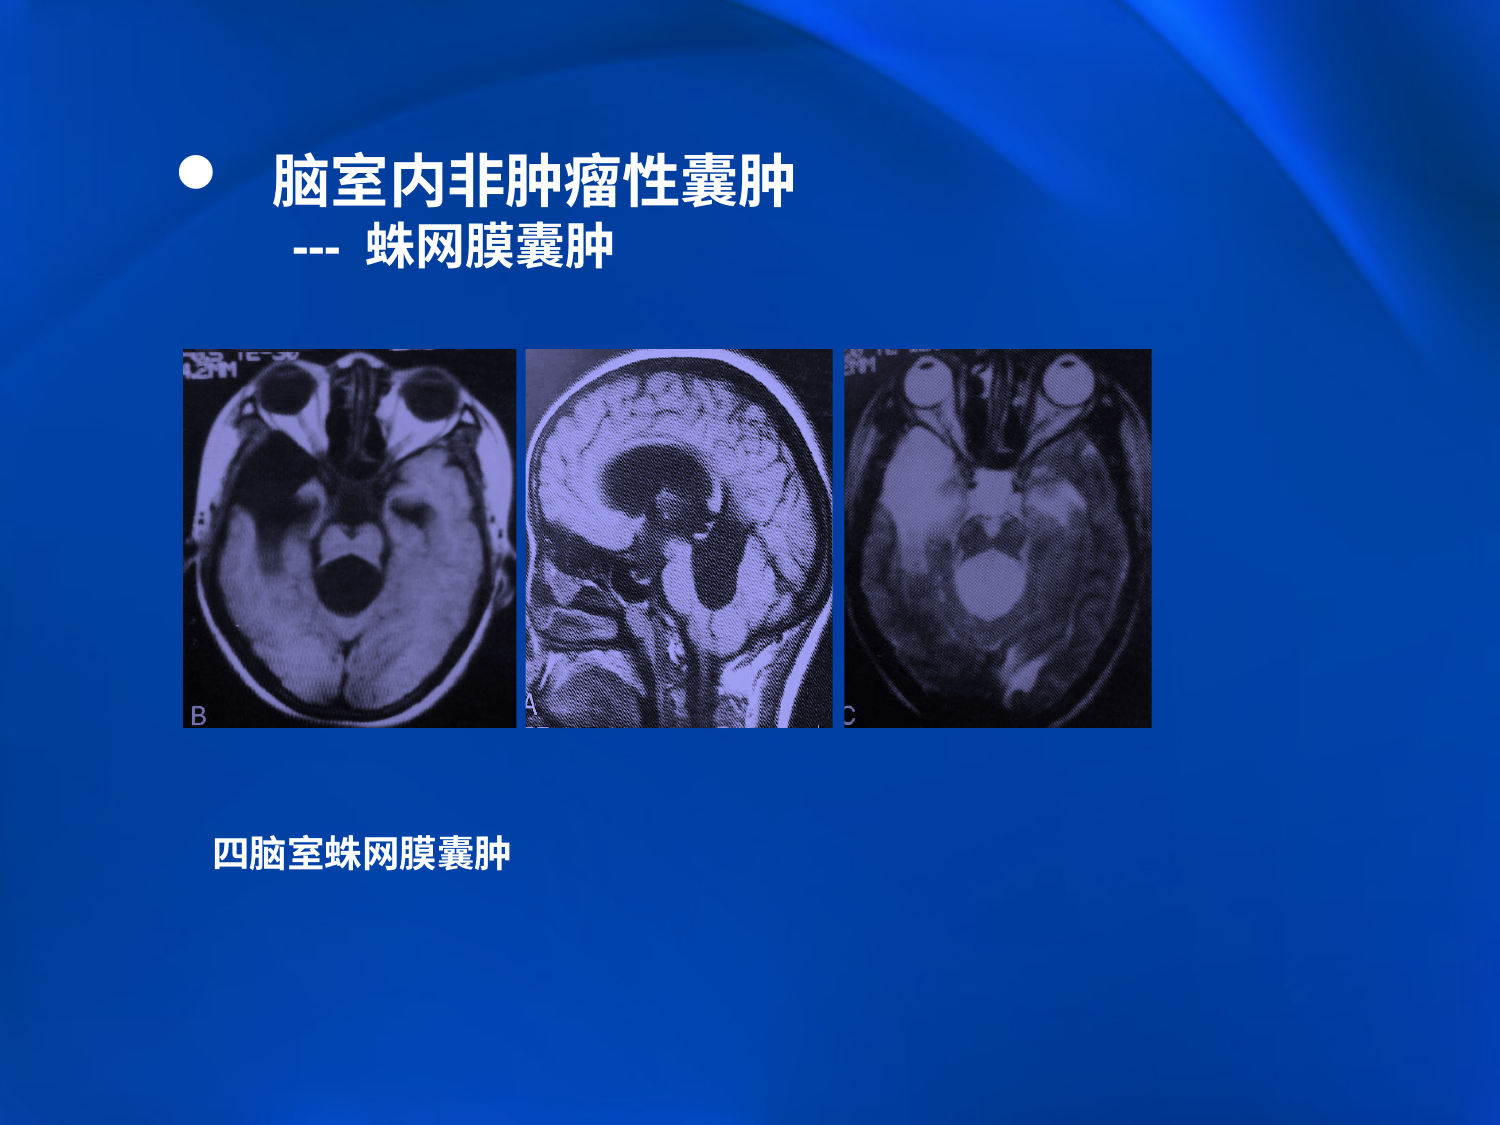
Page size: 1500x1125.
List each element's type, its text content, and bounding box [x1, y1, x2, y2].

text_box 四脑室蛛网膜囊肿 [197, 822, 528, 882]
picture [0, 0, 1500, 1125]
text_box 脑室内非肿瘤性囊肿 --- 蛛网膜囊肿 [159, 137, 1329, 282]
